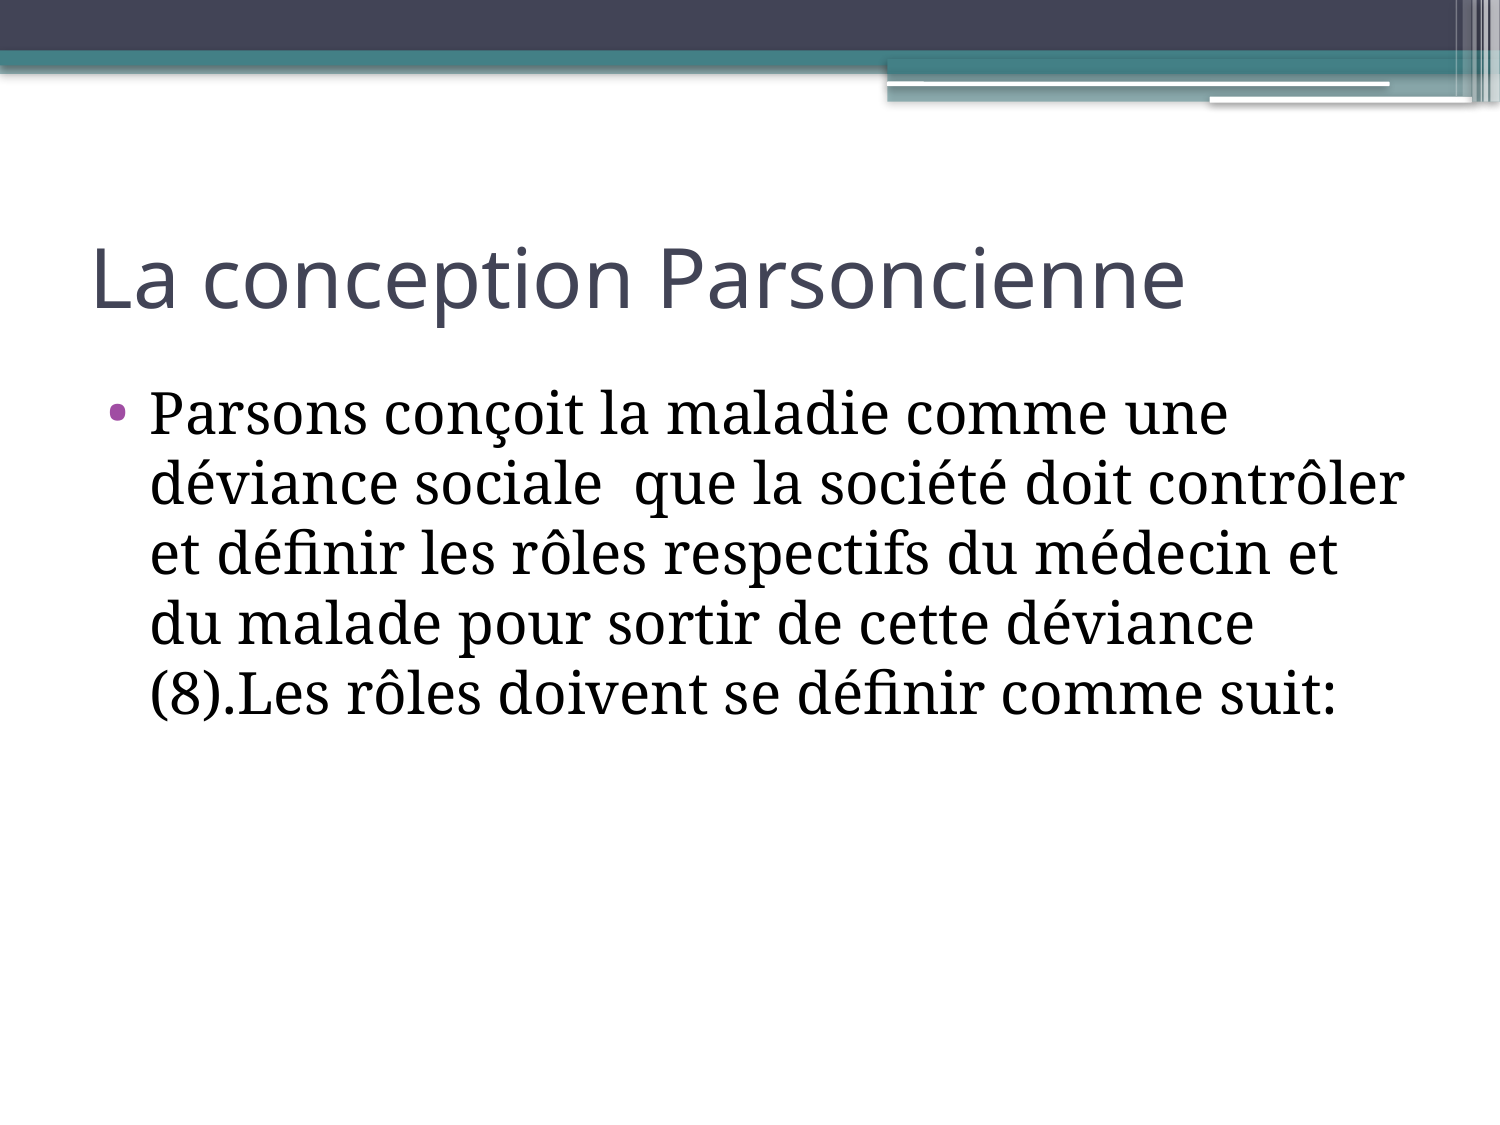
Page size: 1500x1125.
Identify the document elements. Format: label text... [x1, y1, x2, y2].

list Parsons conçoit la maladie comme une déviance sociale que la société doit contrôler et définir les rôles respectifs du médecin et du malade pour sortir de cette déviance (8).Les rôles doivent se définir comme suit: [75, 368, 1425, 1079]
title La conception Parsoncienne [75, 187, 1425, 363]
